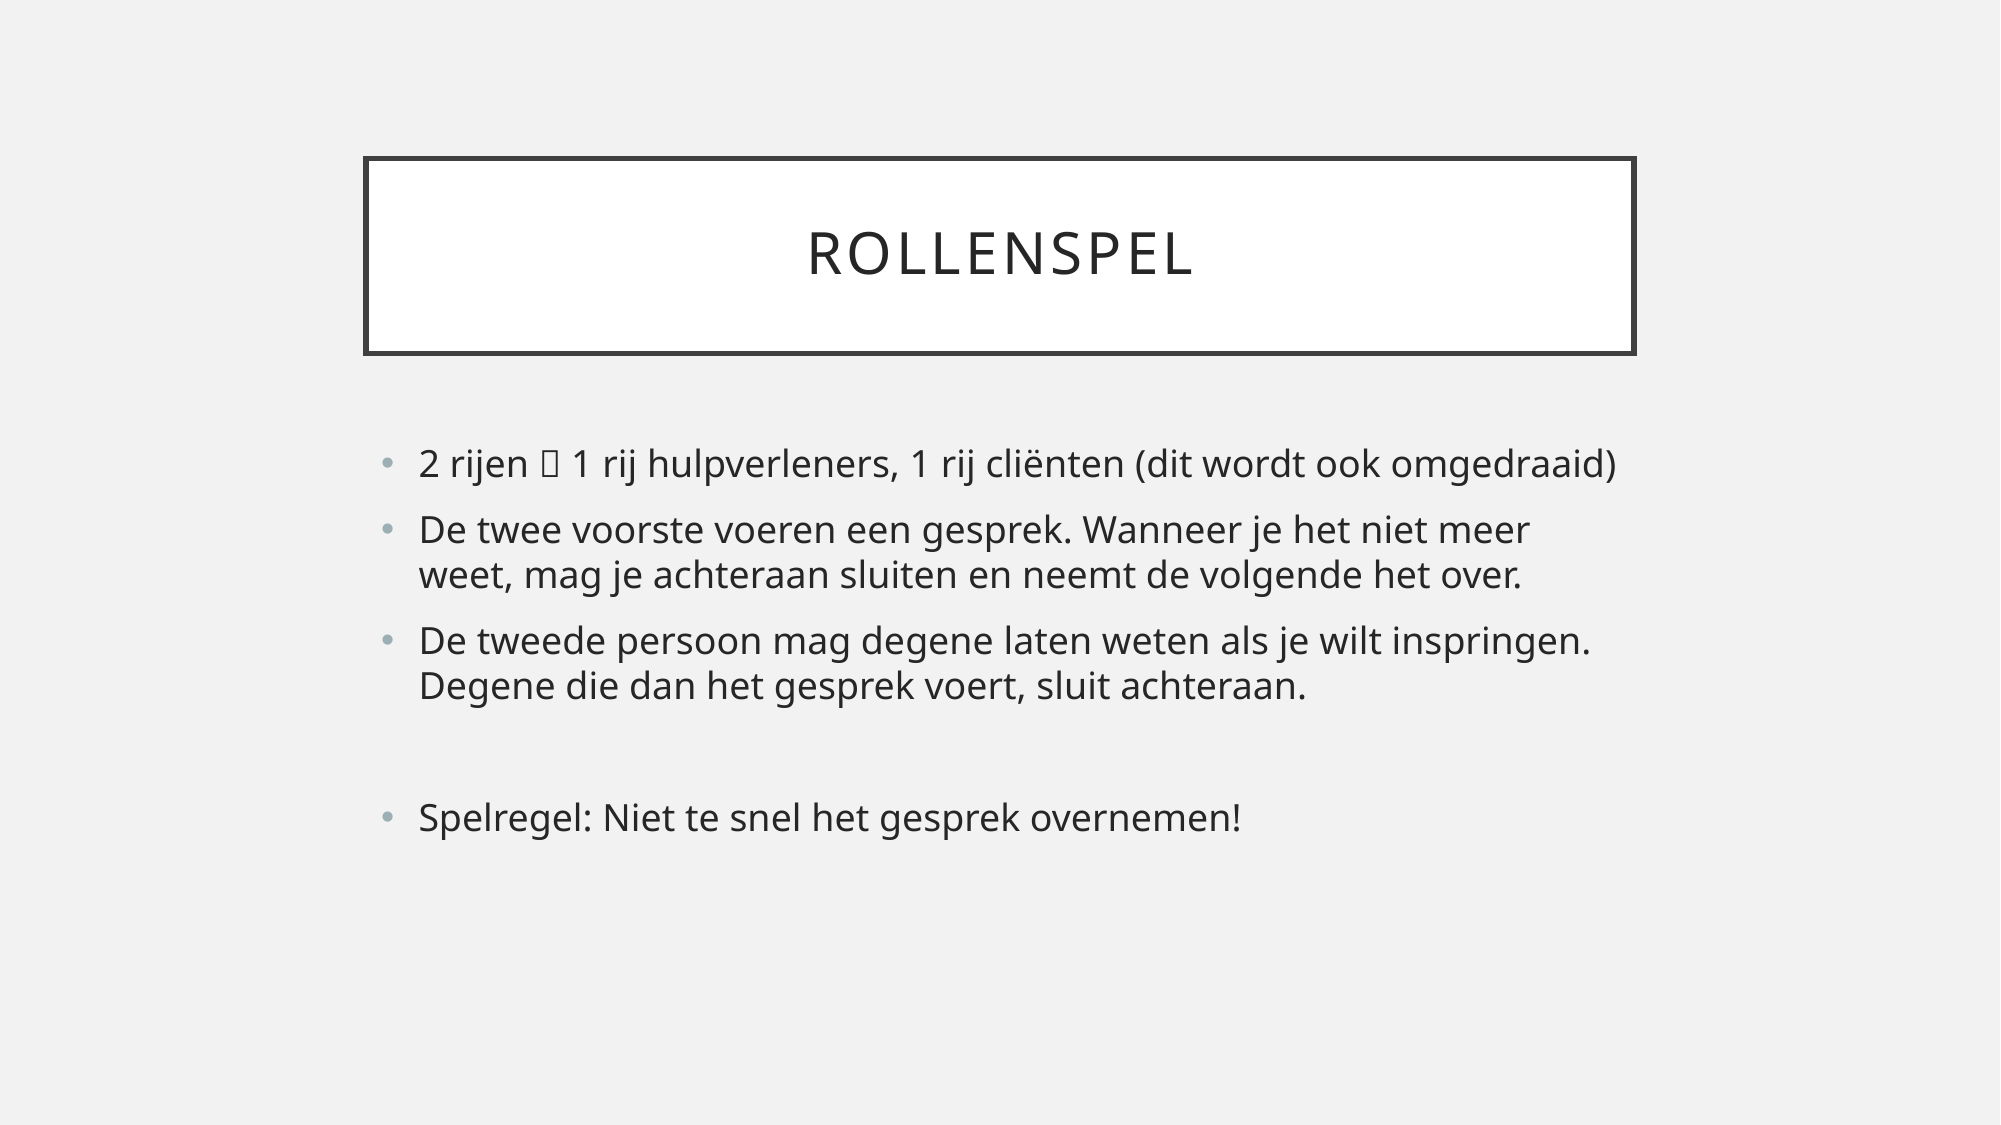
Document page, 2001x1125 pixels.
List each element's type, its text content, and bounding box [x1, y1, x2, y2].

list 2 rijen  1 rij hulpverleners, 1 rij cliënten (dit wordt ook omgedraaid) De twee voorste voeren een gesprek. Wanneer je het niet meer weet, mag je achteraan sluiten en neemt de volgende het over. De tweede persoon mag degene laten weten als je wilt inspringen. Degene die dan het gesprek voert, sluit achteraan. Spelregel: Niet te snel het gesprek overnemen! [366, 432, 1634, 942]
title Rollenspel [363, 156, 1637, 356]
